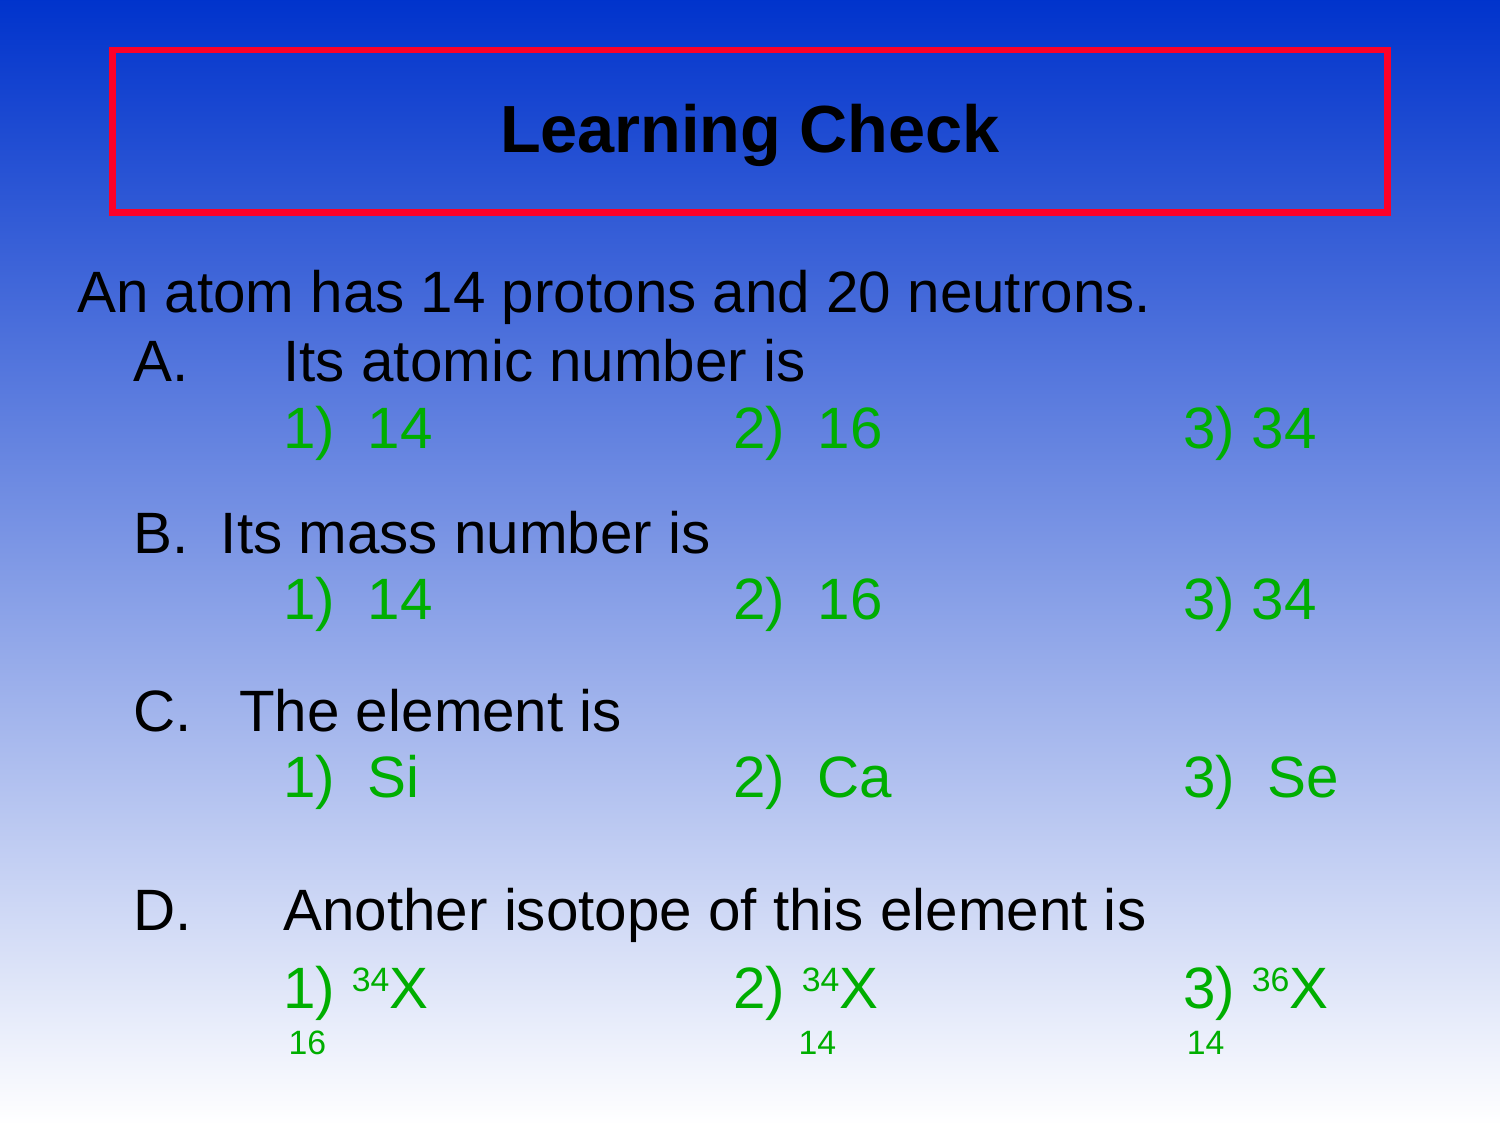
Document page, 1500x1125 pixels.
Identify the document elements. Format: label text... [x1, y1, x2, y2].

title Learning Check [112, 50, 1388, 187]
list An atom has 14 protons and 20 neutrons. A. Its atomic number is 1) 14 2) 16 3) 34 B. Its mass number is 1) 14 2) 16 3) 34 C. The element is 1) Si 2) Ca 3) Se D. Another isotope of this element is 1) 34X 2) 34X 3) 36X 16 14 14 [62, 187, 1500, 1025]
